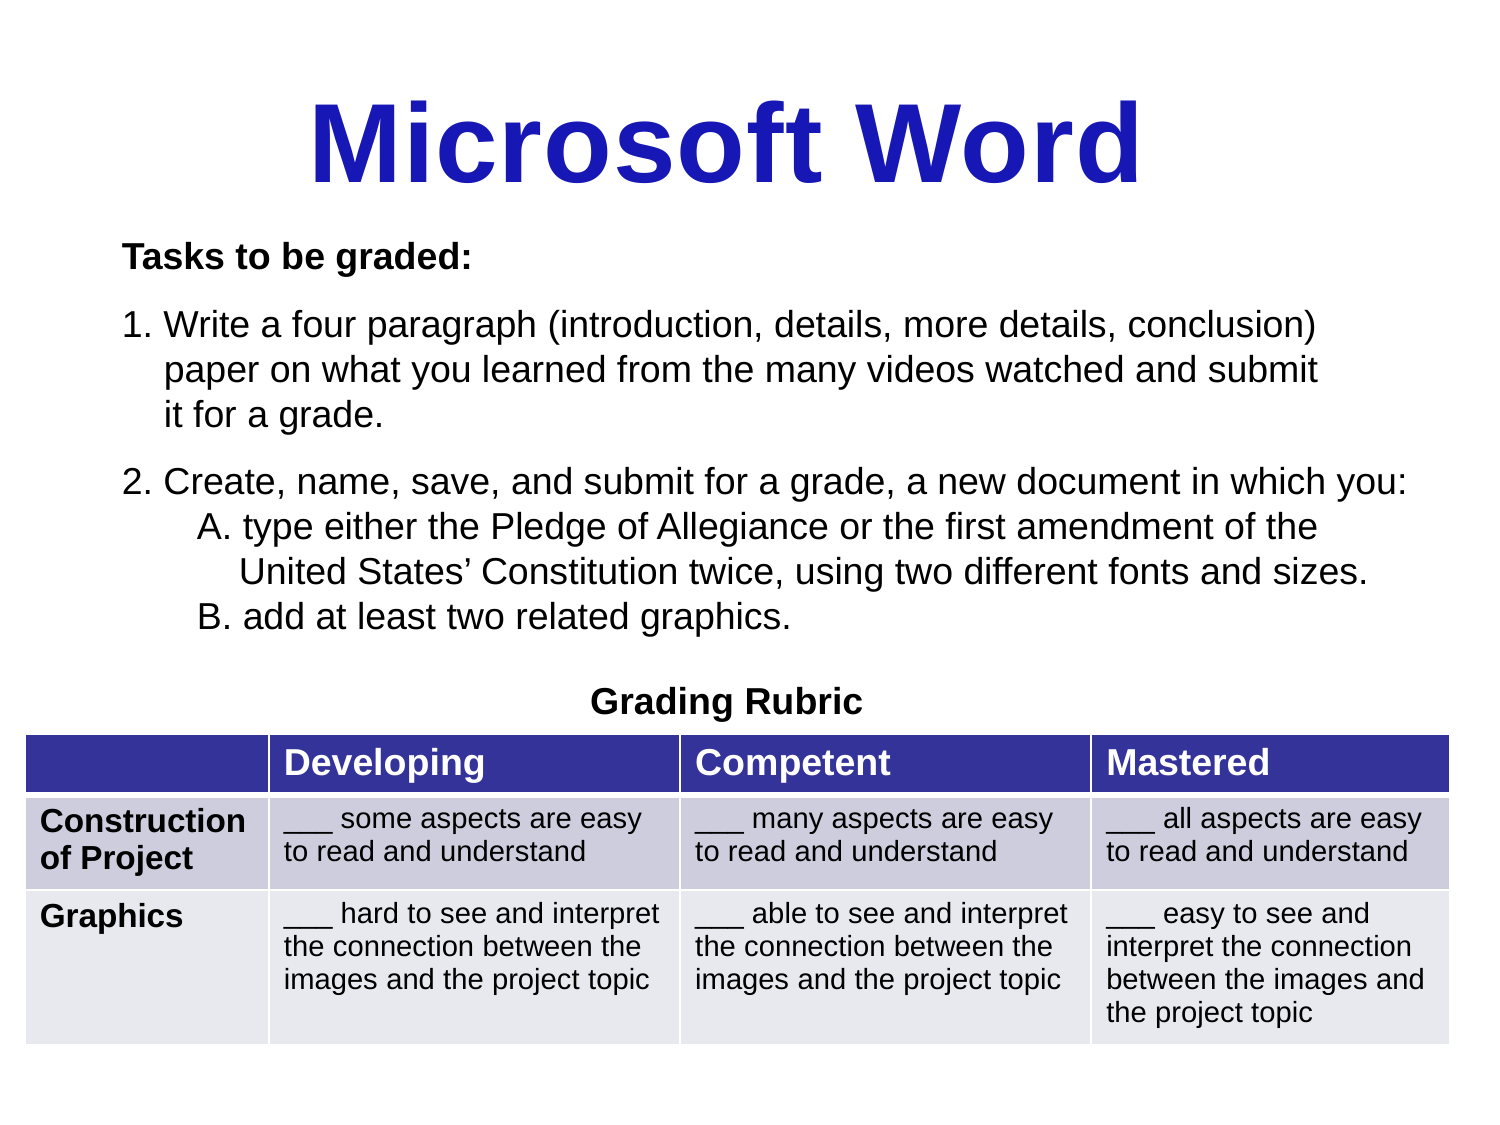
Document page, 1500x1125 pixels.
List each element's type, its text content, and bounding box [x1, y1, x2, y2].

table_cell ___ all aspects are easy to read and understand [1092, 798, 1449, 889]
table_cell Graphics [26, 891, 268, 1044]
table_cell ___ some aspects are easy to read and understand [270, 798, 679, 889]
table_cell ___ able to see and interpret the connection between the images and the project topic [681, 891, 1090, 1044]
text_box Microsoft Word [293, 62, 1161, 213]
table_cell Construction of Project [26, 798, 268, 889]
table_header Developing [270, 735, 679, 792]
table_cell ___ easy to see and interpret the connection between the images and the project topic [1092, 891, 1449, 1044]
table_header Competent [681, 735, 1090, 792]
table_header [26, 735, 268, 792]
table_cell ___ many aspects are easy to read and understand [681, 798, 1090, 889]
text_box Tasks to be graded: 1. Write a four paragraph (introduction, details, more details, conclusion) paper on what you learned from the many videos watched and submit it for a grade. 2. Create, name, save, and submit for a grade, a new document in which you: A. type either the Pledge of Allegiance or the first amendment of the United States’ Constitution twice, using two different fonts and sizes. B. add at least two related graphics. [107, 224, 1424, 645]
table_header Mastered [1092, 735, 1449, 792]
table_cell ___ hard to see and interpret the connection between the images and the project topic [270, 891, 679, 1044]
text_box Grading Rubric [575, 669, 879, 730]
